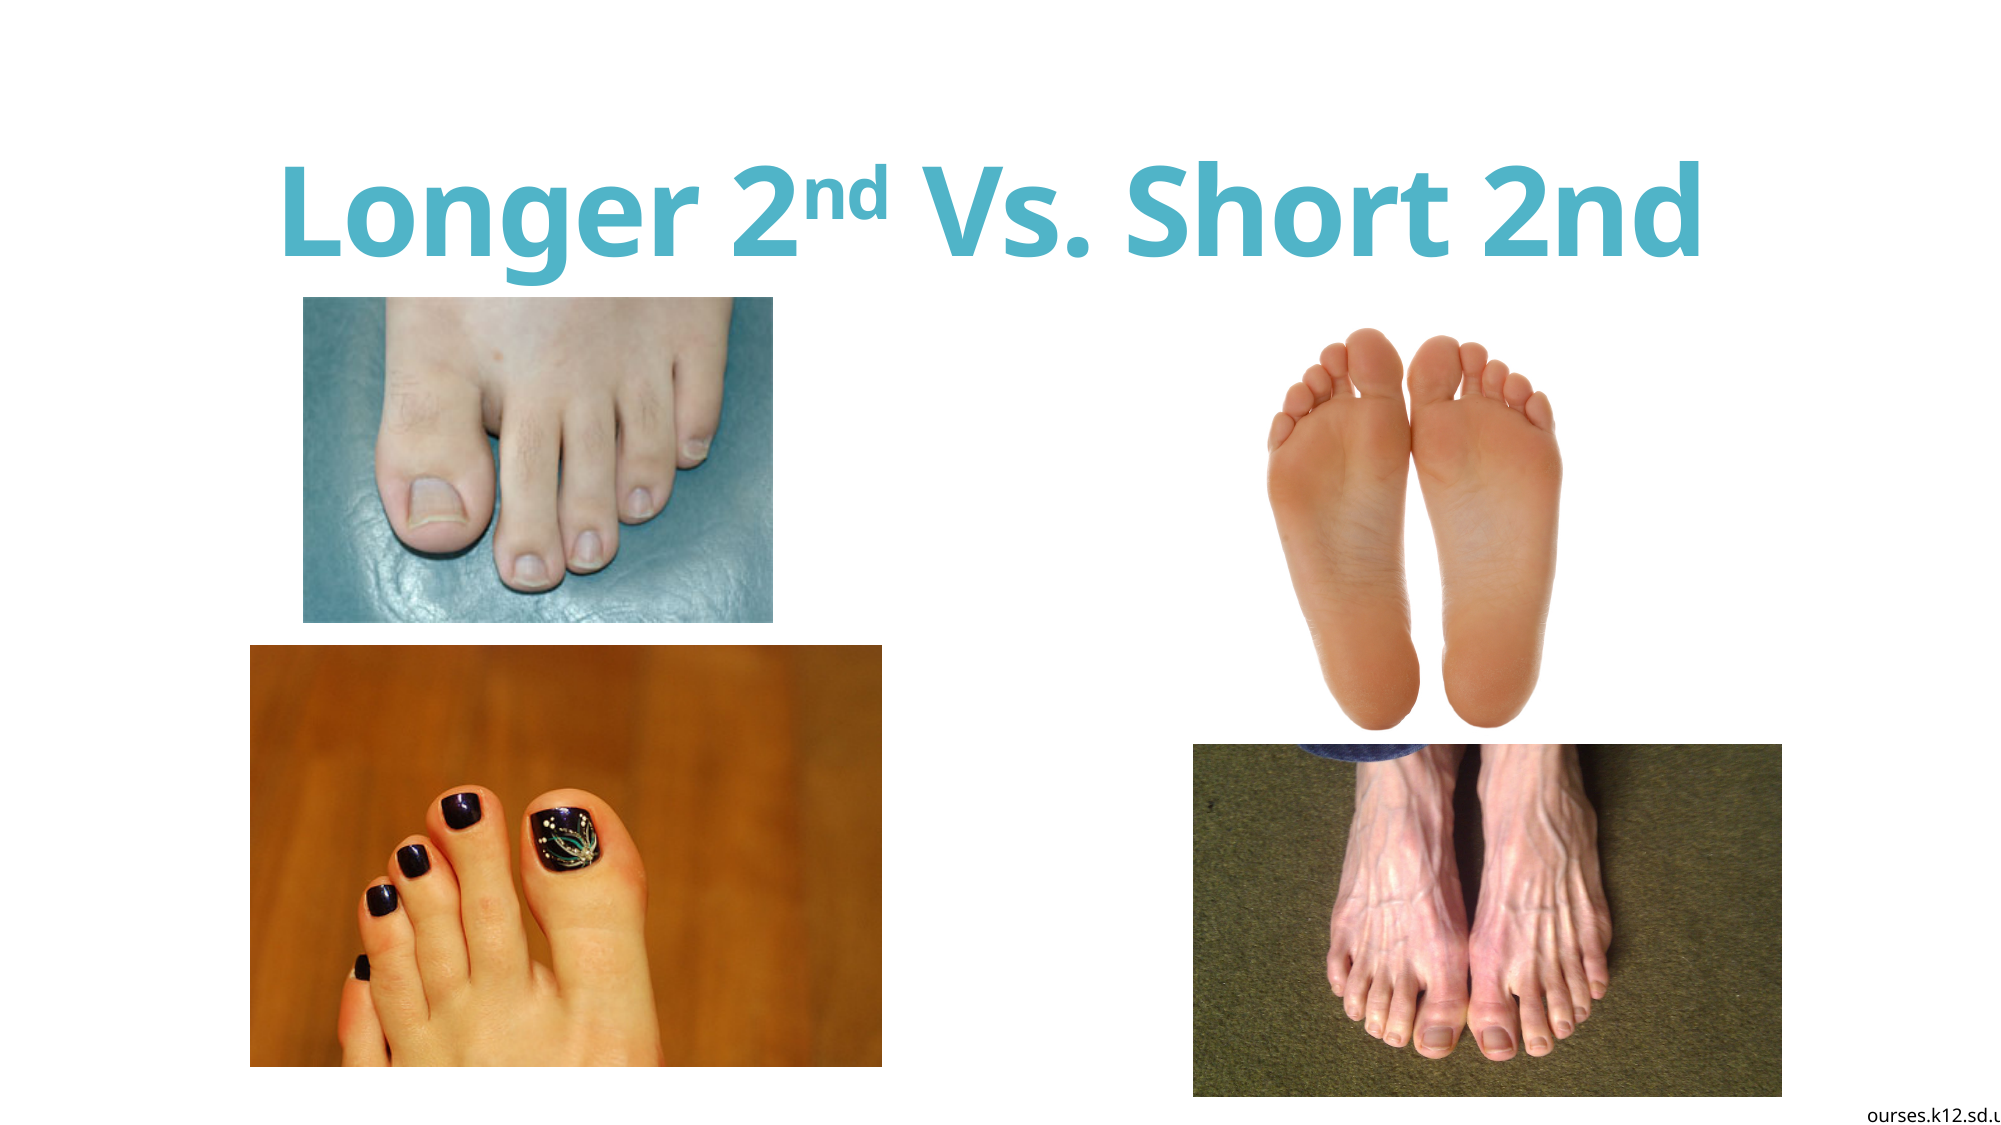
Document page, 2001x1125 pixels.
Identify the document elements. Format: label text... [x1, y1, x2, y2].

picture [250, 645, 882, 1068]
picture [1192, 282, 1783, 1097]
title Longer 2nd Vs. Short 2nd [107, 81, 1875, 354]
text_box ourses.k12.sd.us [1852, 1096, 2000, 1125]
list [303, 297, 773, 623]
